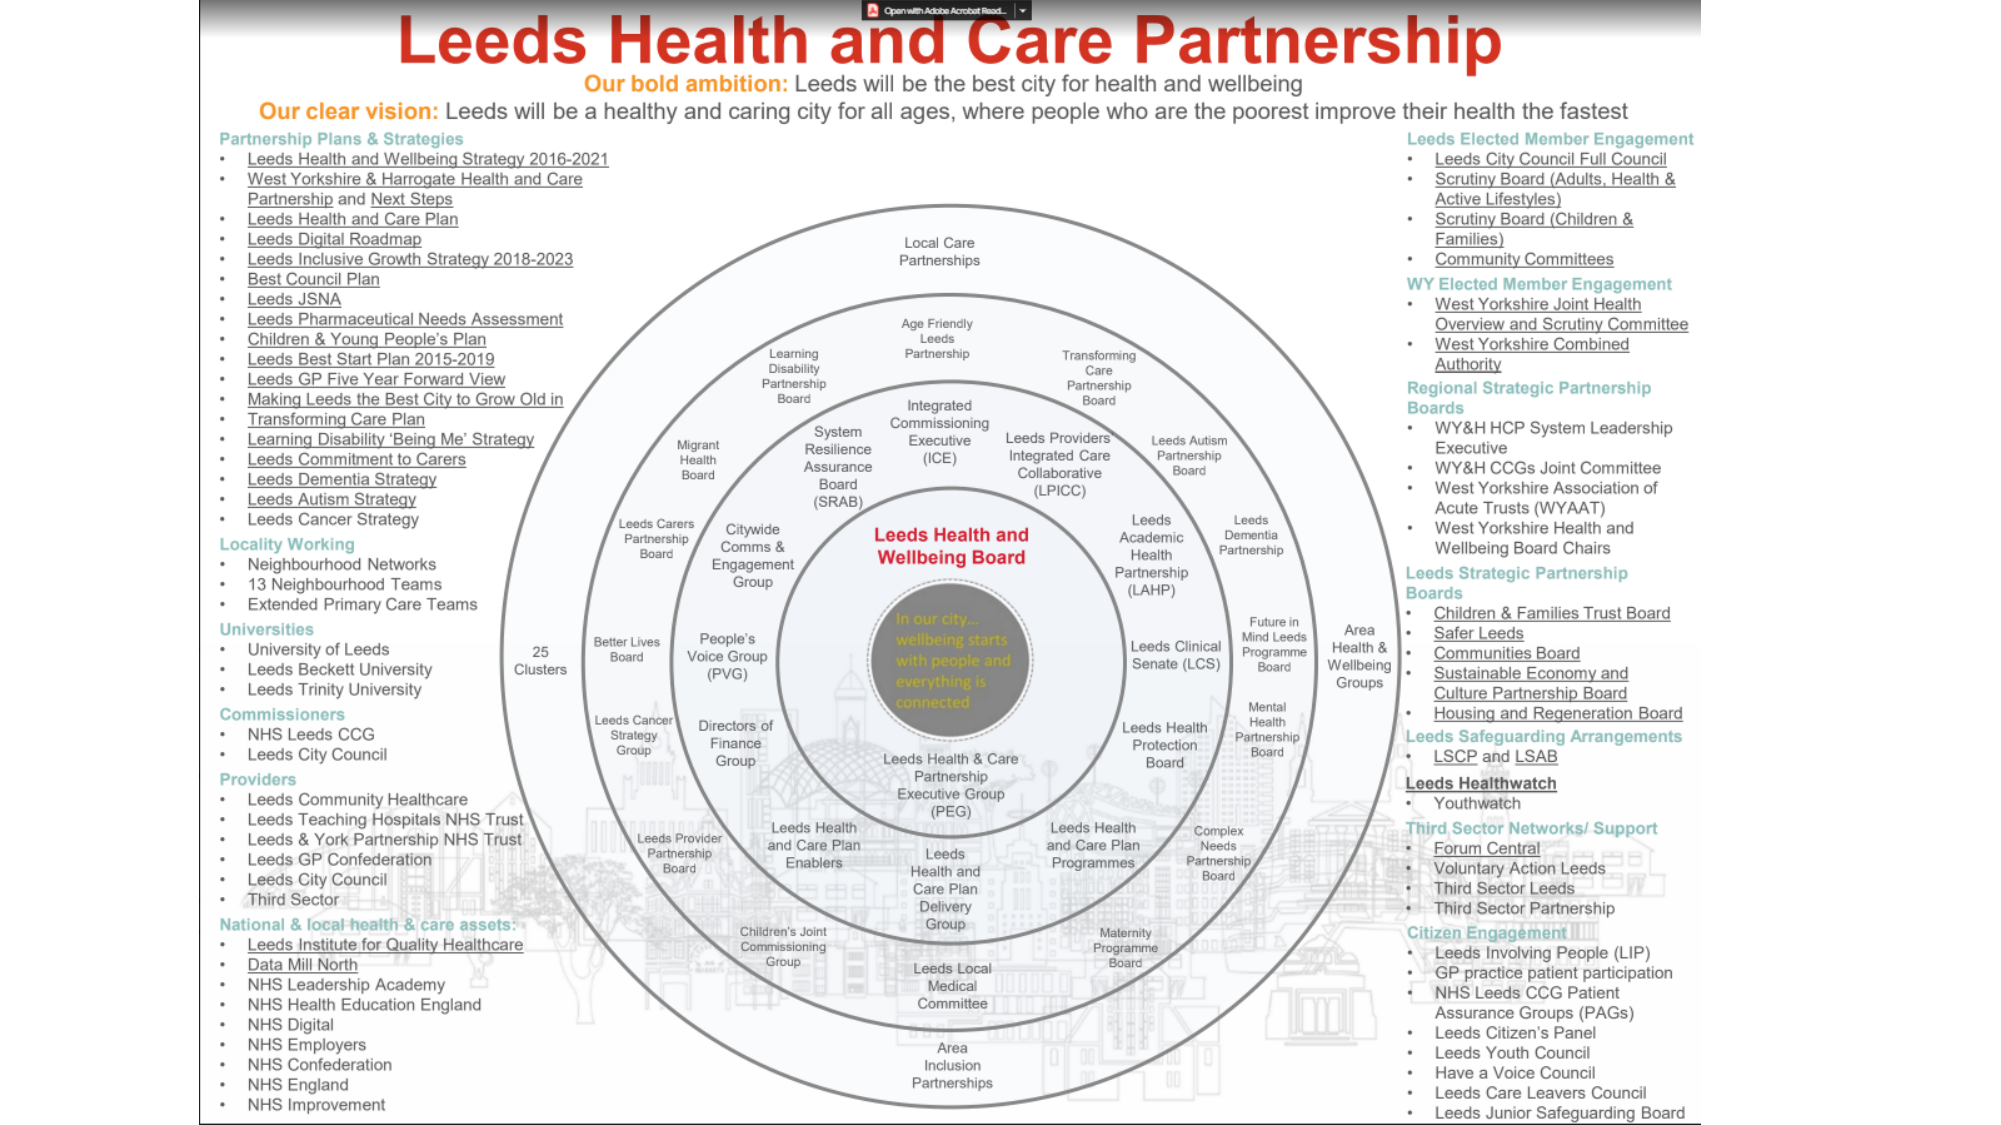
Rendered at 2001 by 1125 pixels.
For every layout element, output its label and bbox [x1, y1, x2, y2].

picture [199, 0, 1701, 1125]
